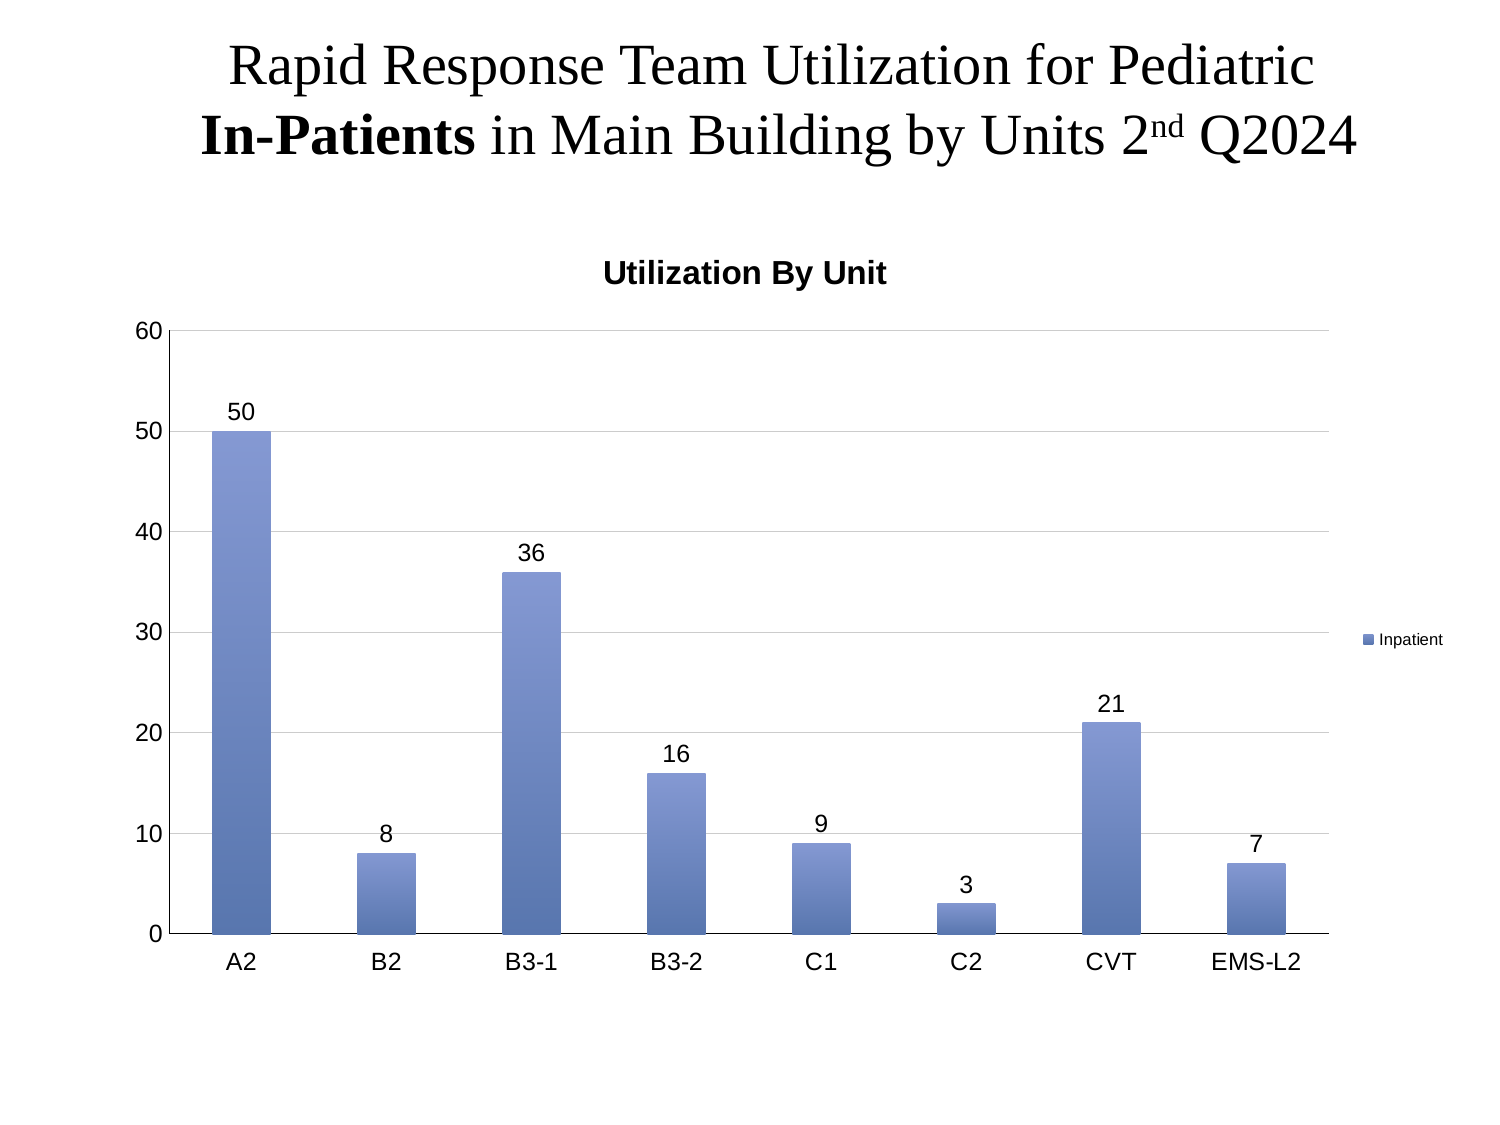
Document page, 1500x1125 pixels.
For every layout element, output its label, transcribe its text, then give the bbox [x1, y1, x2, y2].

chart [37, 219, 1462, 1059]
text_box Rapid Response Team Utilization for Pediatric In-Patients in Main Building by Units 2nd Q2024 [159, 19, 1400, 174]
